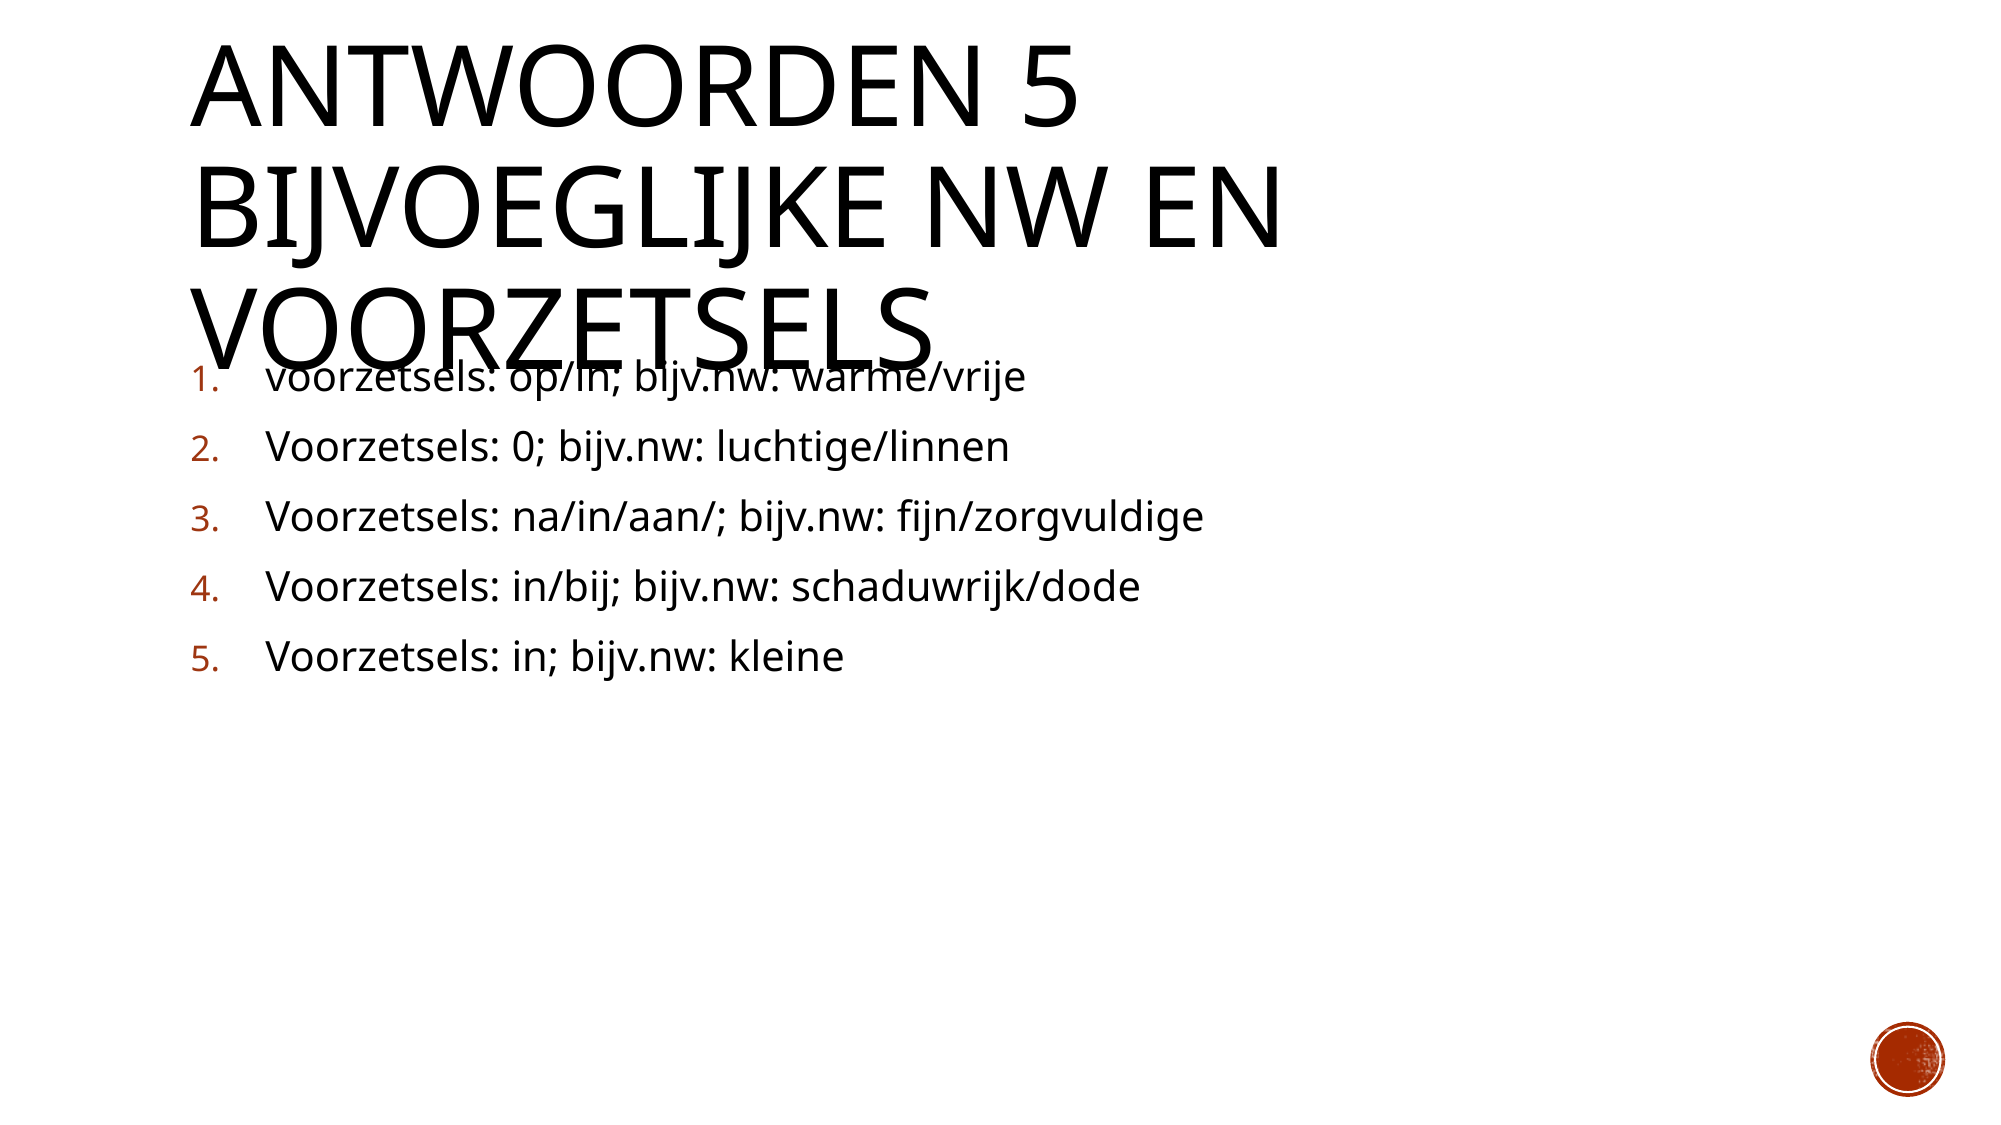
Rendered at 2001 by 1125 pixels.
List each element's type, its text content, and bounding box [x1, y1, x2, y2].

list voorzetsels: op/in; bijv.nw: warme/vrije Voorzetsels: 0; bijv.nw: luchtige/linnen Voorzetsels: na/in/aan/; bijv.nw: fijn/zorgvuldige Voorzetsels: in/bij; bijv.nw: schaduwrijk/dode Voorzetsels: in; bijv.nw: kleine [175, 348, 1826, 1013]
title Antwoorden 5 bijvoeglijke nw en voorzetsels [175, 79, 1826, 344]
